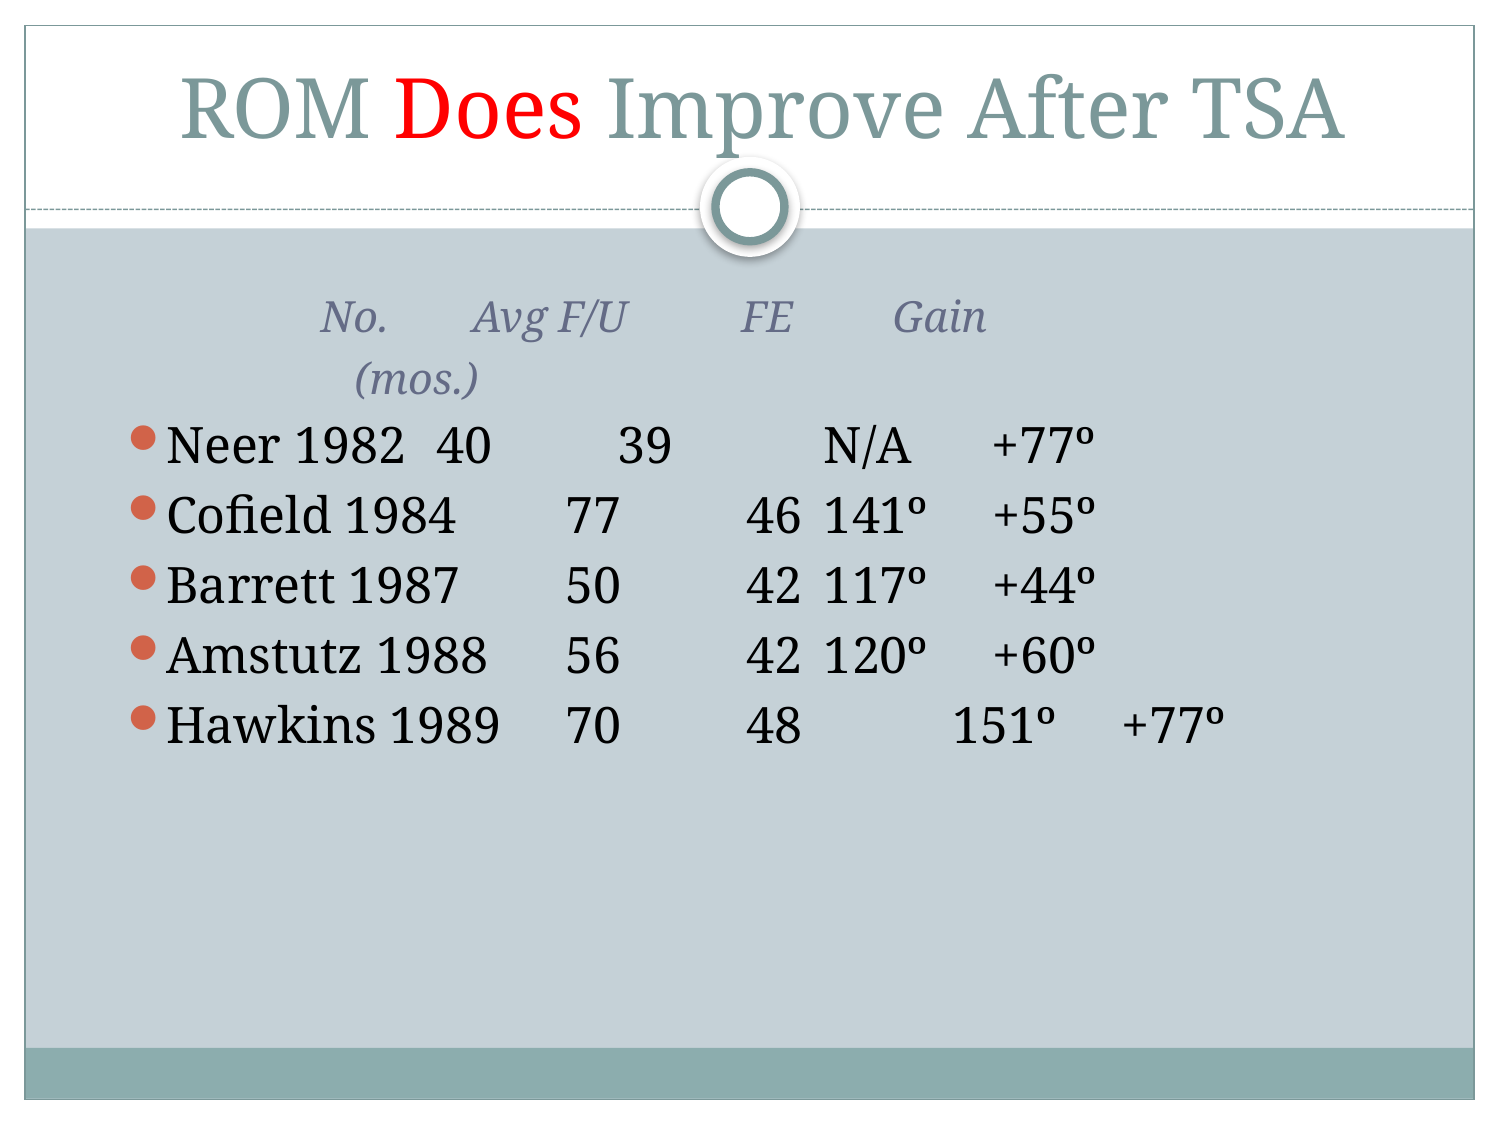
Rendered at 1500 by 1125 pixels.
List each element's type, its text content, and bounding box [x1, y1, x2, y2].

title ROM Does Improve After TSA [125, 0, 1400, 163]
list No. Avg F/U FE Gain (mos.) Neer 1982 40 39 N/A +77º Cofield 1984 77 46 141º +55º Barrett 1987 50 42 117º +44º Amstutz 1988 56 42 120º +60º Hawkins 1989 70 48 151º +77º [112, 275, 1388, 951]
